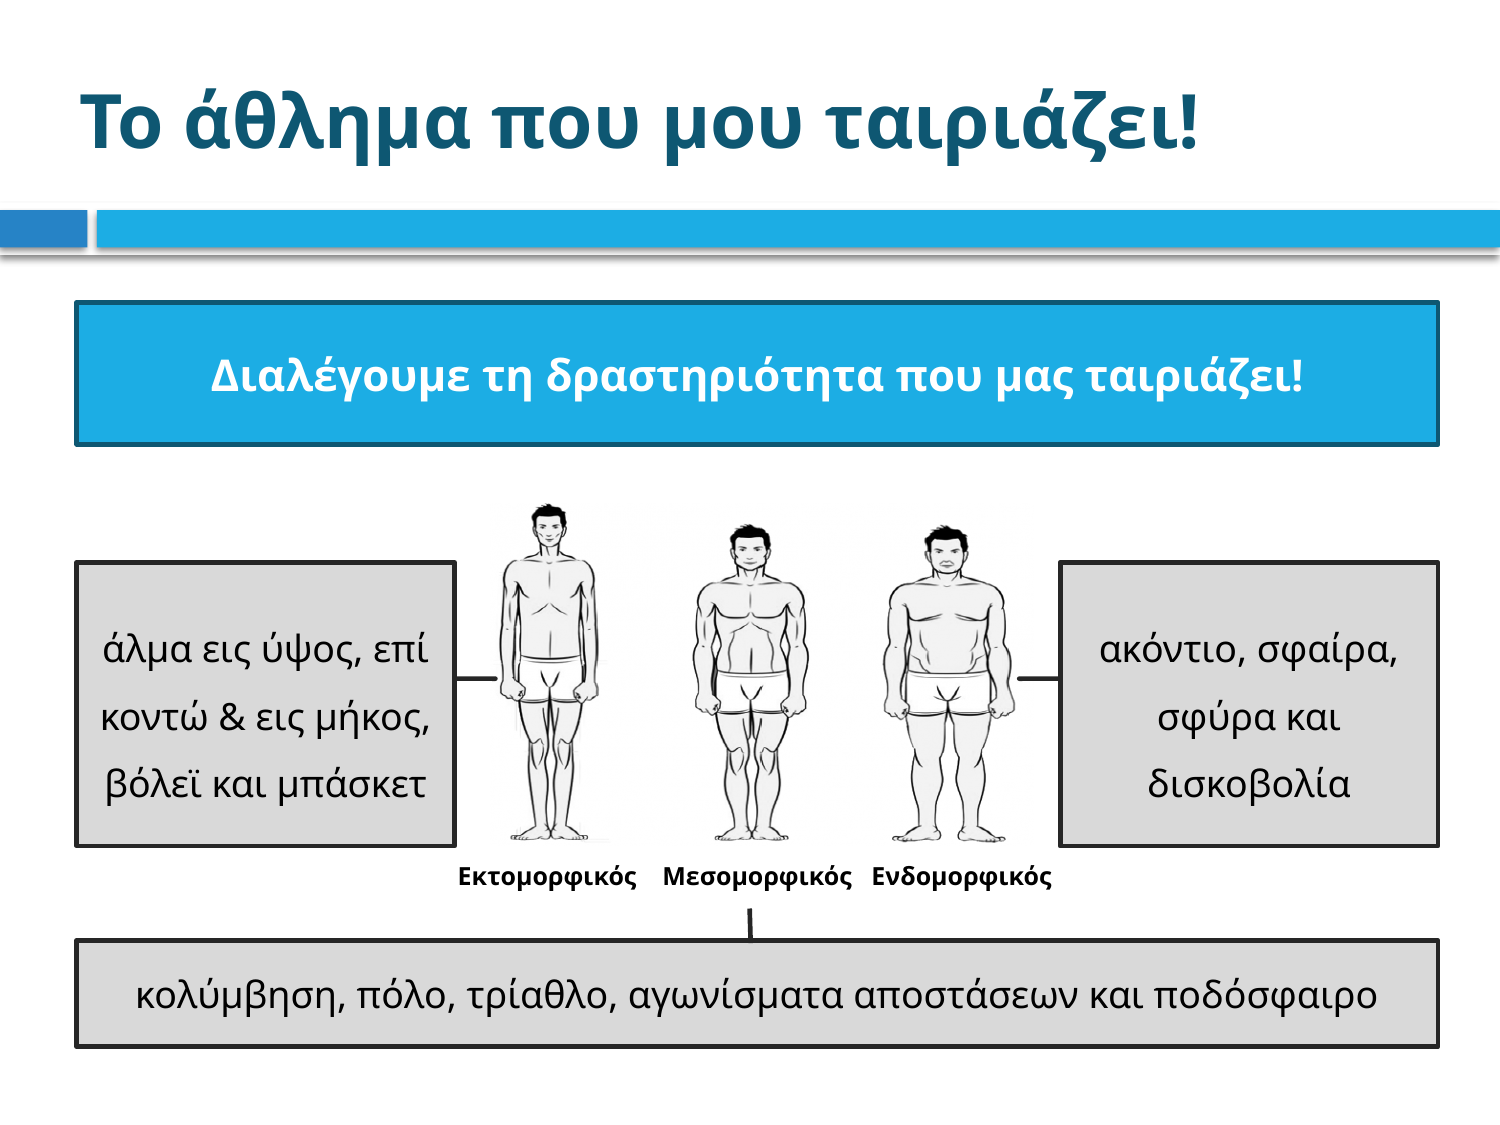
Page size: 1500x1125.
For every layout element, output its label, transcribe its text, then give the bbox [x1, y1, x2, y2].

title Το άθλημα που μου ταιριάζει! [64, 37, 1438, 200]
text_box άλμα εις ύψος, επί κοντώ & εις μήκος, βόλεϊ και μπάσκετ [75, 561, 484, 847]
text_box κολύμβηση, πόλο, τρίαθλο, αγωνίσματα αποστάσεων και ποδόσφαιρο [75, 908, 1440, 1048]
text_box ακόντιο, σφαίρα, σφύρα και δισκοβολία [1038, 561, 1440, 847]
text_box Διαλέγουμε τη δραστηριότητα που μας ταιριάζει! [74, 301, 1440, 446]
picture [489, 503, 1034, 870]
text_box Εκτομορφικός Μεσομορφικός Ενδομορφικός [441, 844, 1070, 907]
